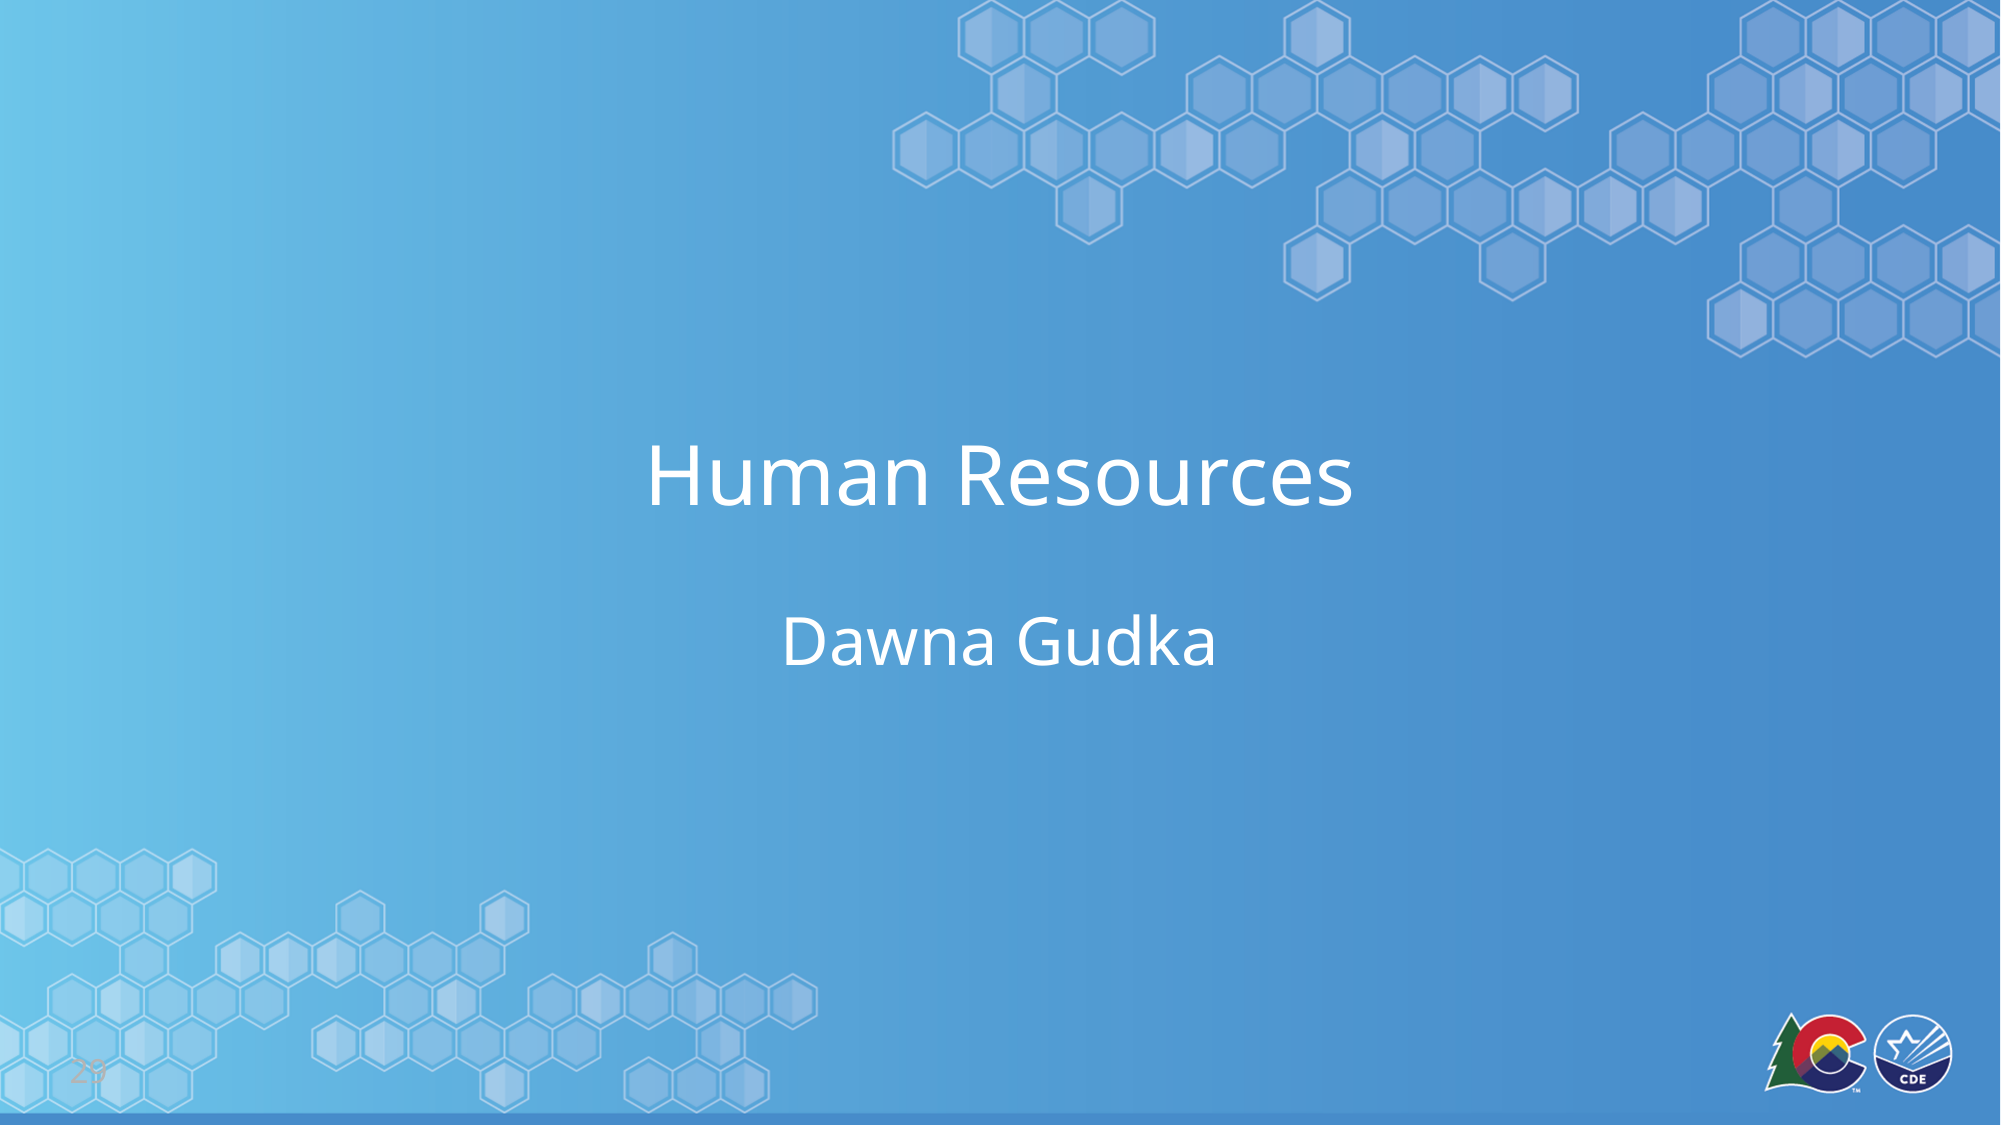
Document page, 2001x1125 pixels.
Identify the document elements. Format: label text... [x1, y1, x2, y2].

list Dawna Gudka [0, 600, 2000, 775]
title Human Resources [0, 425, 2000, 600]
slide_number 29 [54, 1042, 191, 1103]
picture [0, 0, 2001, 1125]
